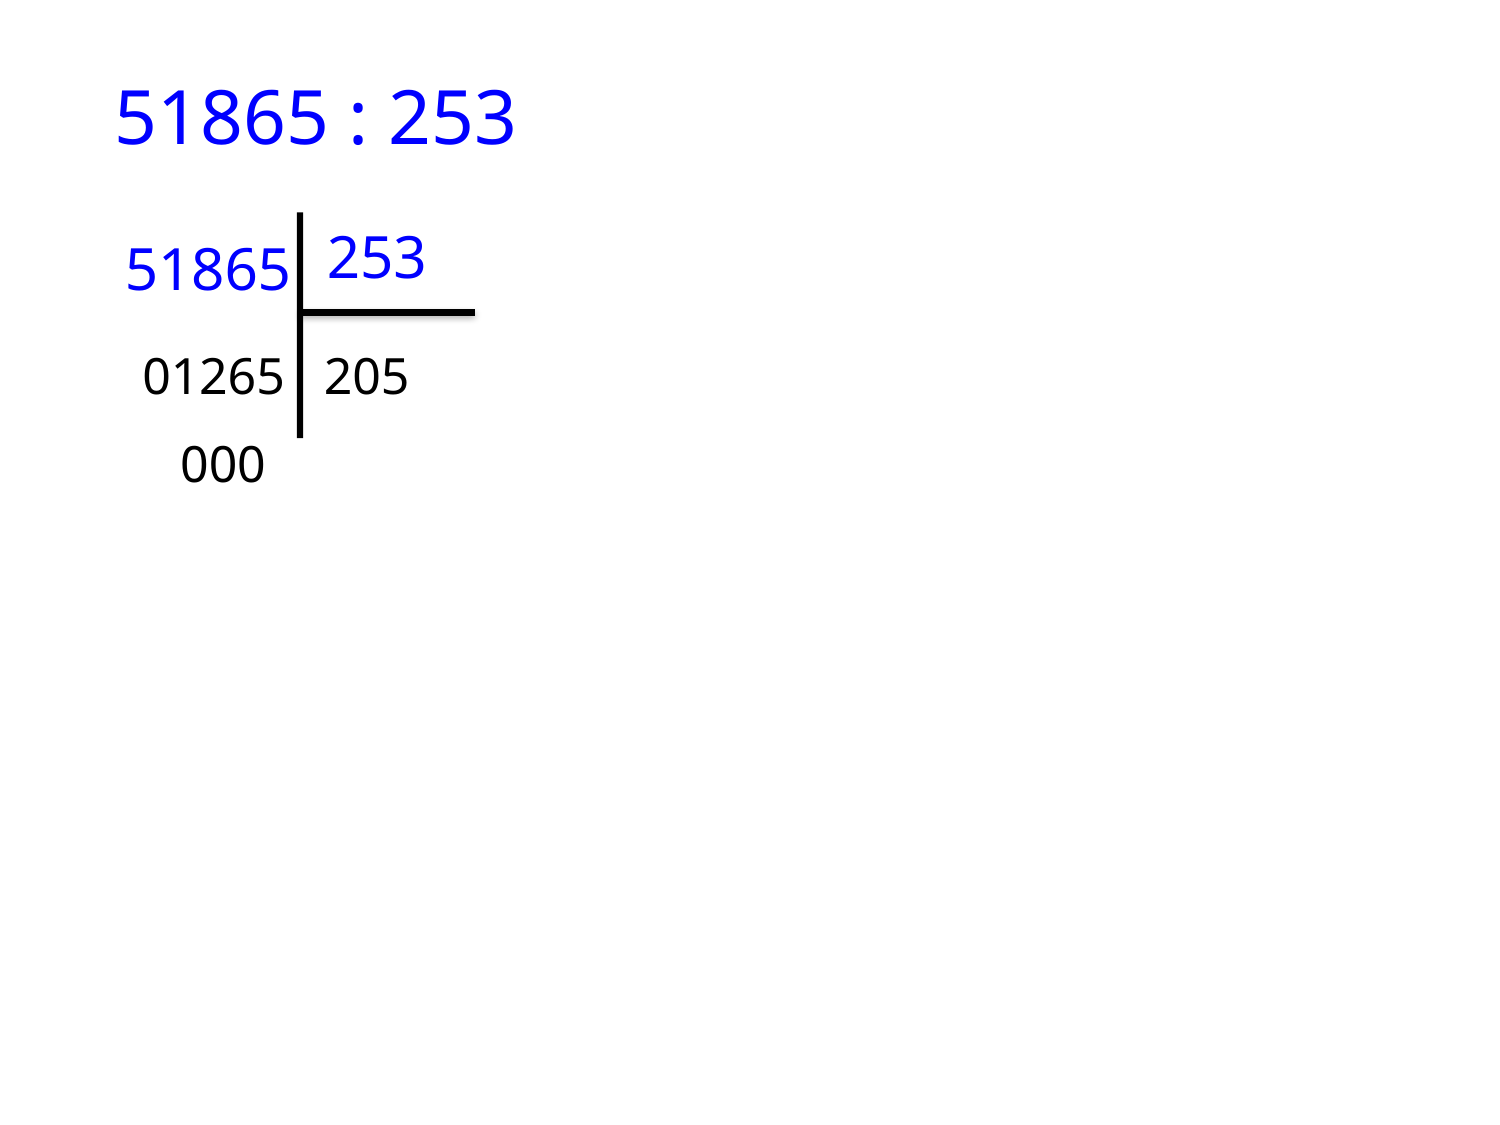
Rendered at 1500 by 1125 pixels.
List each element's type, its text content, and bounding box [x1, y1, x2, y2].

text_box 51865 [109, 224, 306, 310]
text_box 000 [87, 424, 301, 500]
text_box 01265 205 [62, 337, 488, 413]
text_box 51865 : 253 [99, 62, 913, 168]
text_box 253 [312, 212, 452, 298]
